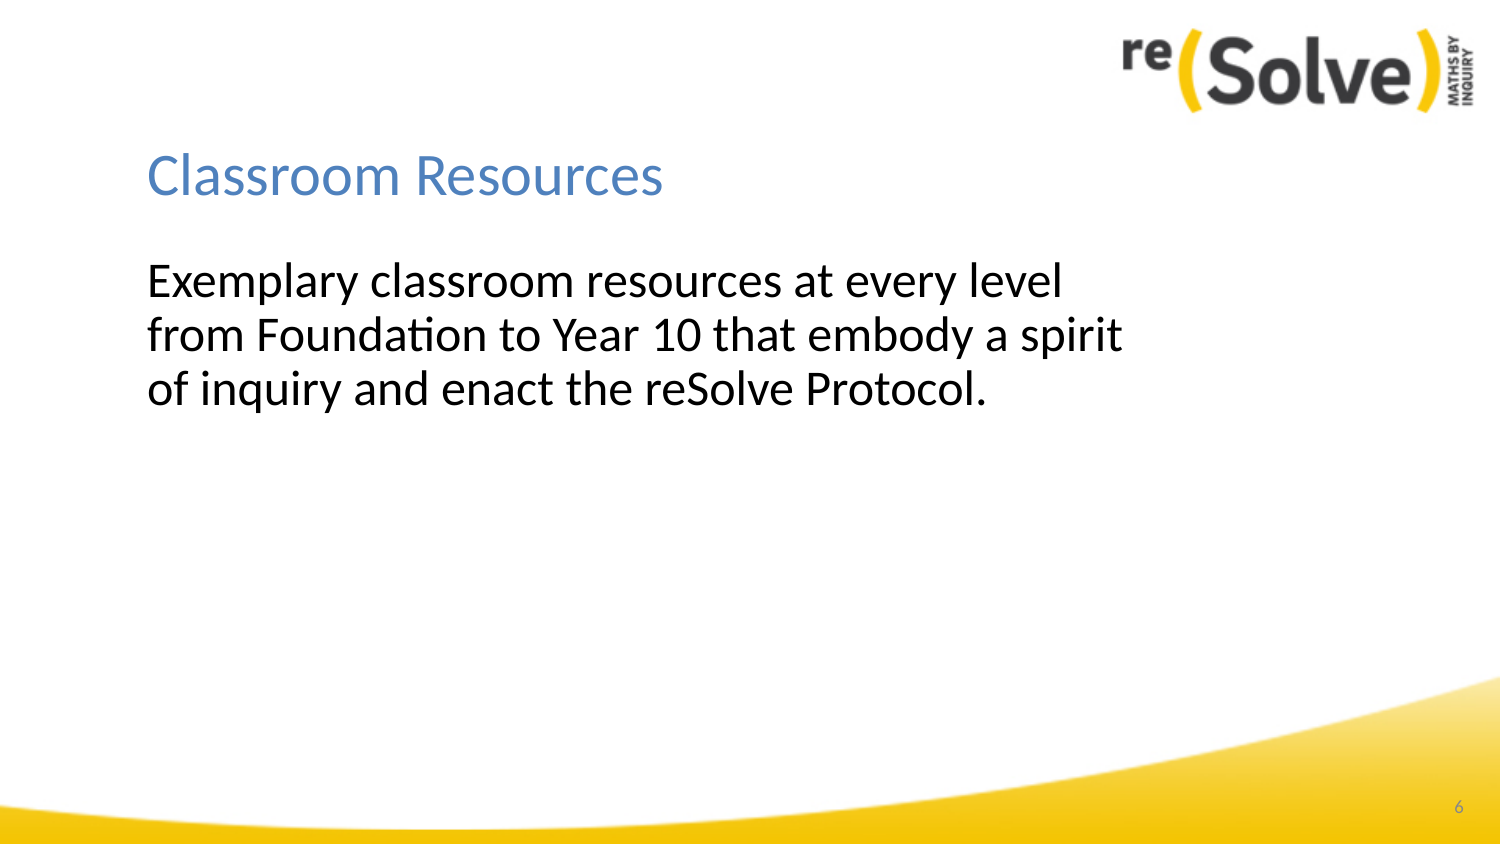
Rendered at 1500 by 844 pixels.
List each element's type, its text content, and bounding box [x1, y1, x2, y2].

title Classroom Resources [135, 131, 1111, 243]
picture [0, 0, 1500, 844]
slide_number 6 [1376, 789, 1476, 835]
list Exemplary classroom resources at every level from Foundation to Year 10 that embody a spirit of inquiry and enact the reSolve Protocol. [135, 243, 1164, 482]
